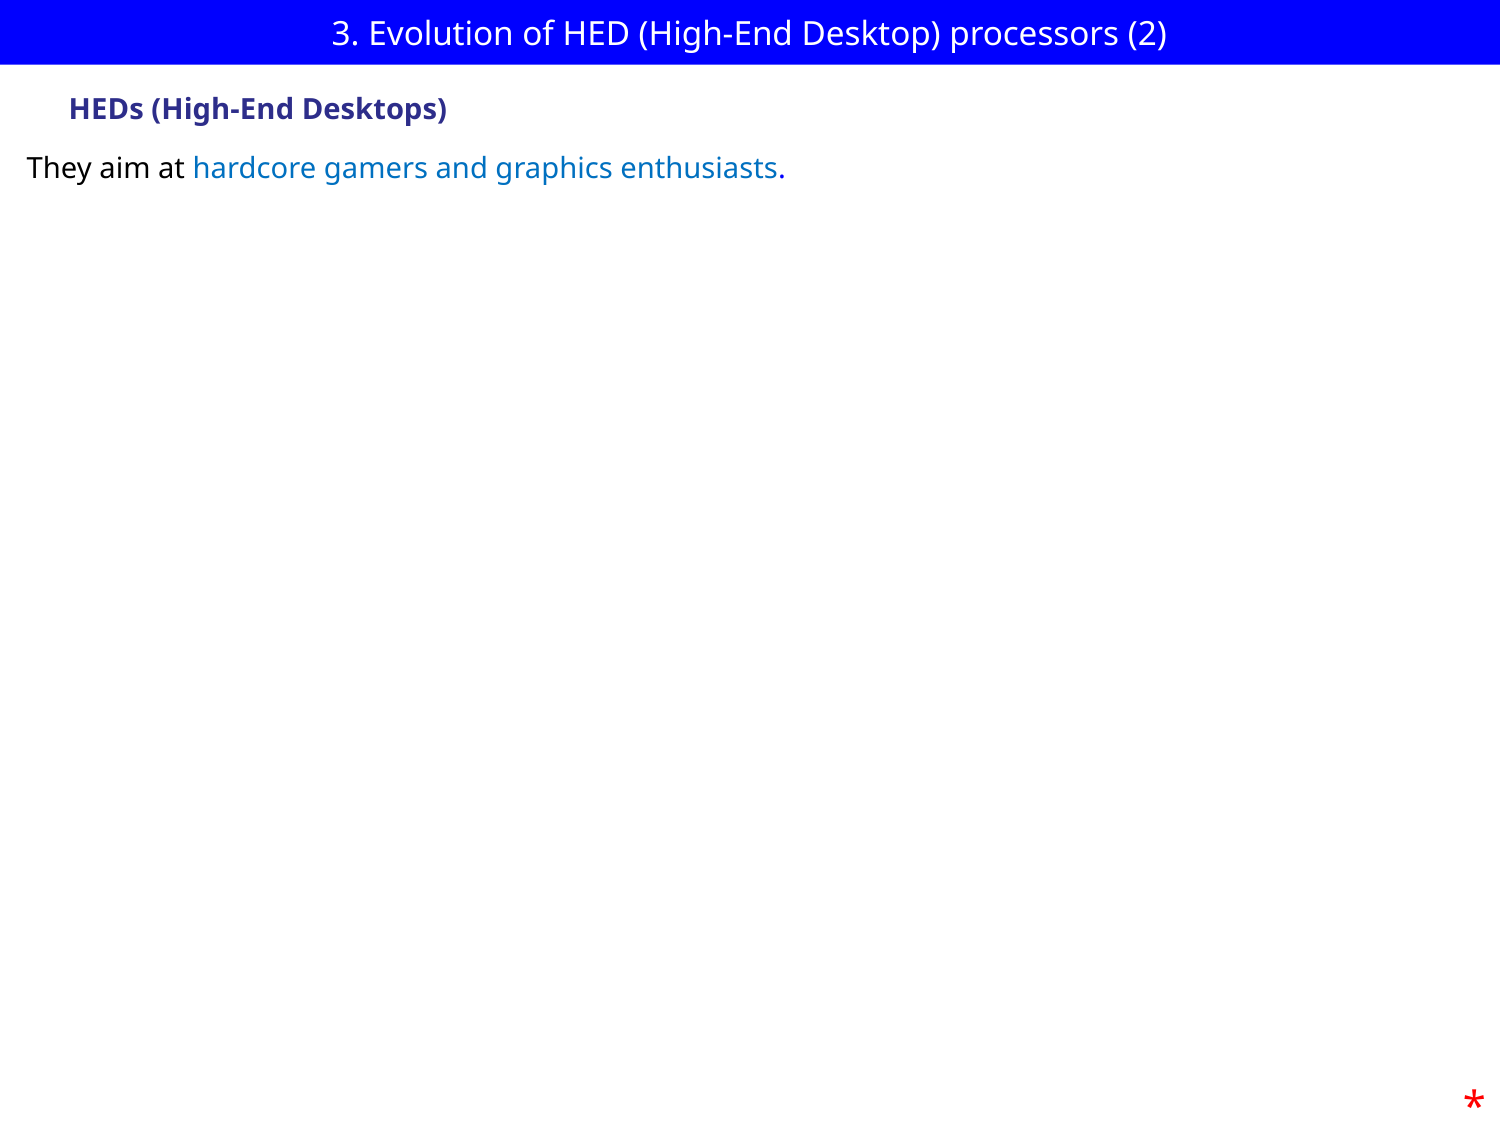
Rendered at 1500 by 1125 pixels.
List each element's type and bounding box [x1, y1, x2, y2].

text_box [1448, 1071, 1500, 1125]
text_box [11, 141, 1478, 192]
title [0, 0, 1500, 65]
text_box [53, 82, 463, 133]
